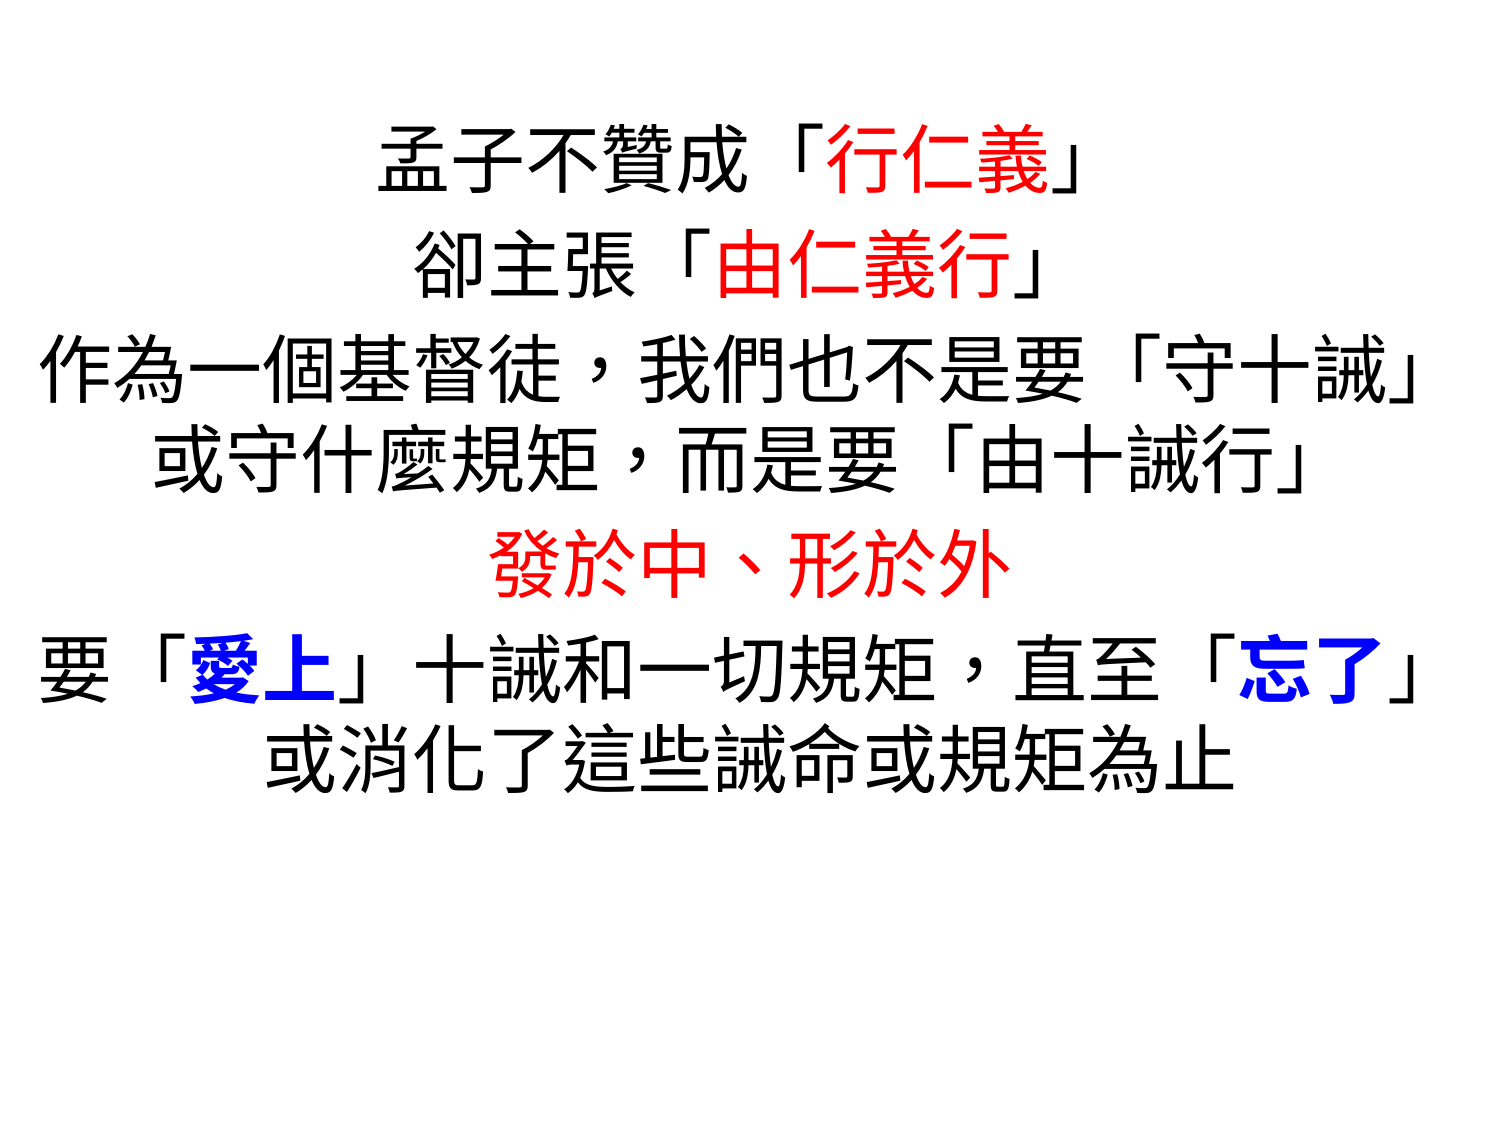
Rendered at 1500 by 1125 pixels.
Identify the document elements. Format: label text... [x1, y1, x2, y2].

subtitle 孟子不贊成「行仁義」 卻主張「由仁義行」 作為一個基督徒，我們也不是要「守十誡」或守什麼規矩，而是要「由十誡行」 發於中、形於外 要「愛上」十誡和一切規矩，直至「忘了」或消化了這些誡命或規矩為止 [0, 0, 1500, 1125]
